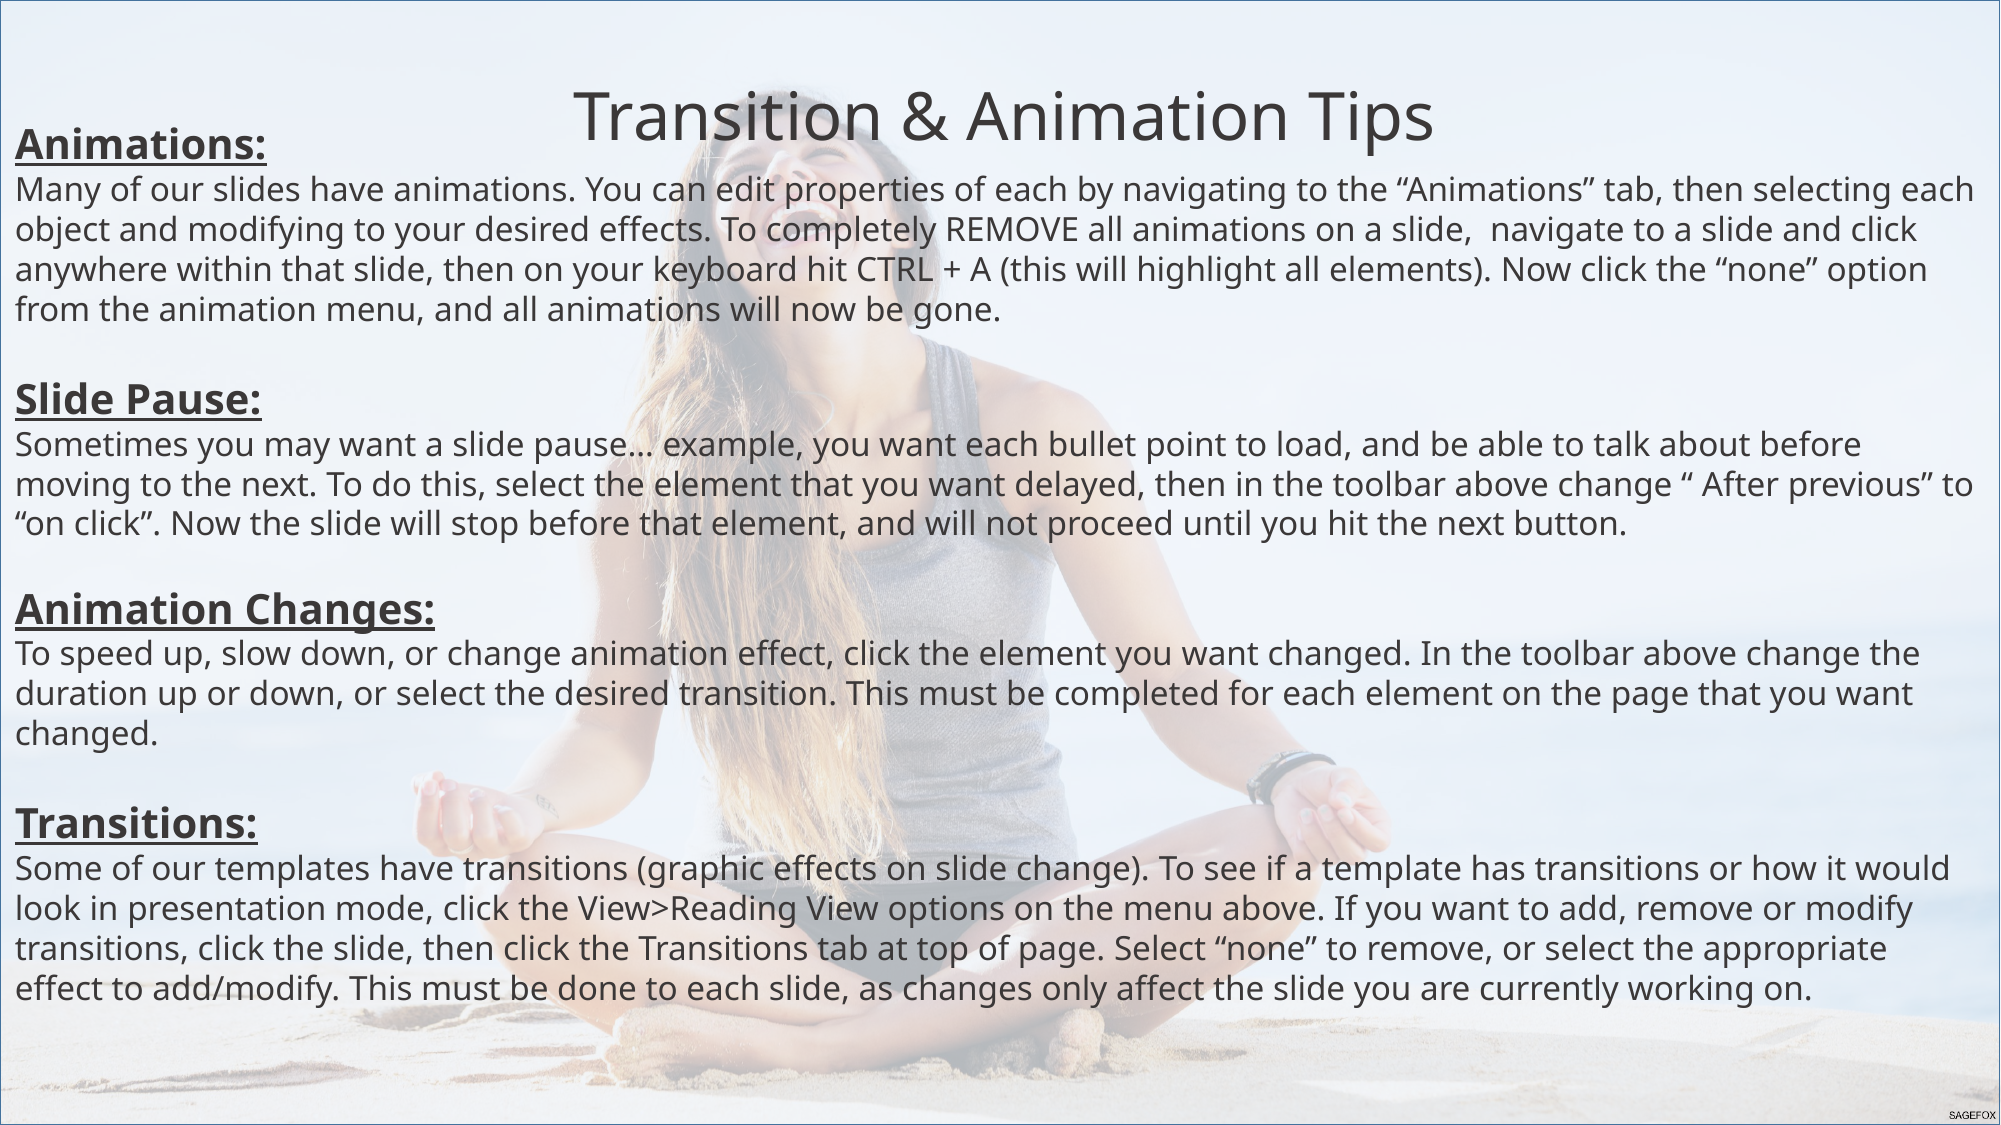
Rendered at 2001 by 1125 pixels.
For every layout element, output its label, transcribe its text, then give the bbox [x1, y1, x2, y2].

text_box Animations: Many of our slides have animations. You can edit properties of each by navigating to the “Animations” tab, then selecting each object and modifying to your desired effects. To completely REMOVE all animations on a slide, navigate to a slide and click anywhere within that slide, then on your keyboard hit CTRL + A (this will highlight all elements). Now click the “none” option from the animation menu, and all animations will now be gone. Slide Pause: Sometimes you may want a slide pause… example, you want each bullet point to load, and be able to talk about before moving to the next. To do this, select the element that you want delayed, then in the toolbar above change “ After previous” to “on click”. Now the slide will stop before that element, and will not proceed until you hit the next button. Animation Changes: To speed up, slow down, or change animation effect, click the element you want changed. In the toolbar above change the duration up or down, or select the desired transition. This must be completed for each element on the page that you want changed. Transitions: Some of our templates have transitions (graphic effects on slide change). To see if a template has transitions or how it would look in presentation mode, click the View>Reading View options on the menu above. If you want to add, remove or modify transitions, click the slide, then click the Transitions tab at top of page. Select “none” to remove, or select the appropriate effect to add/modify. This must be done to each slide, as changes only affect the slide you are currently working on. [0, 0, 2000, 1125]
title Transition & Animation Tips [477, 59, 1532, 177]
